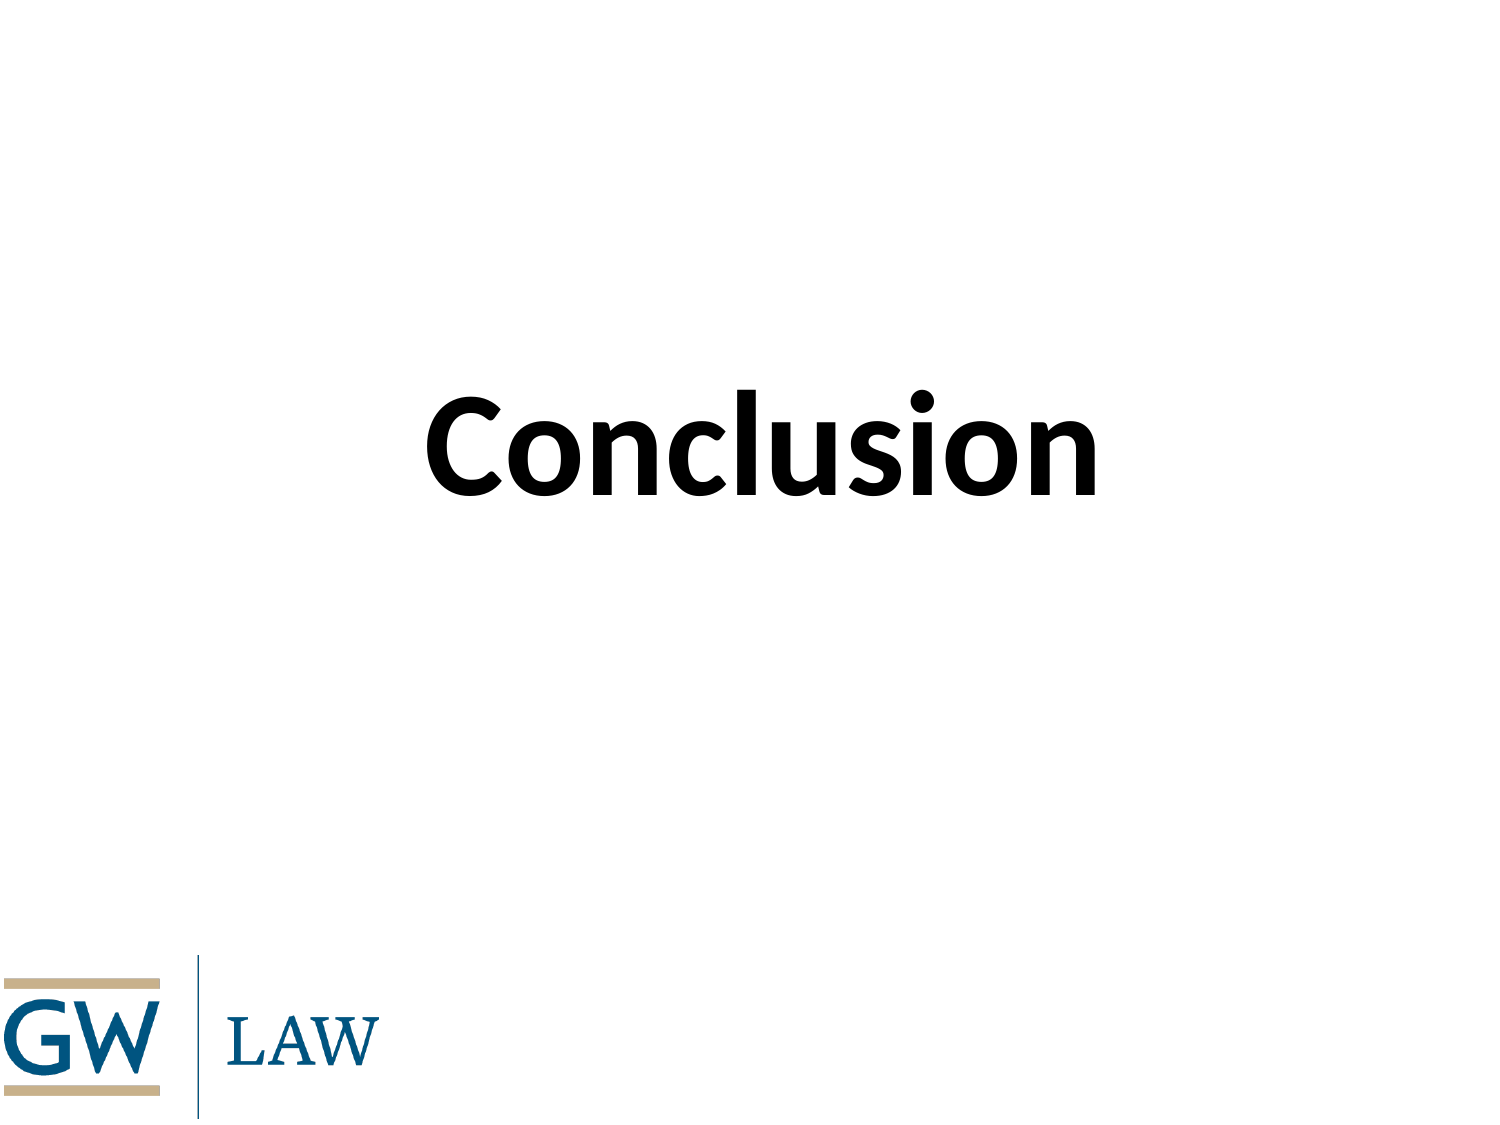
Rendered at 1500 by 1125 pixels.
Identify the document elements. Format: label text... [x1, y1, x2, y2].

picture [200, 955, 379, 1119]
picture [4, 955, 197, 1119]
subtitle Conclusion [62, 337, 1466, 763]
